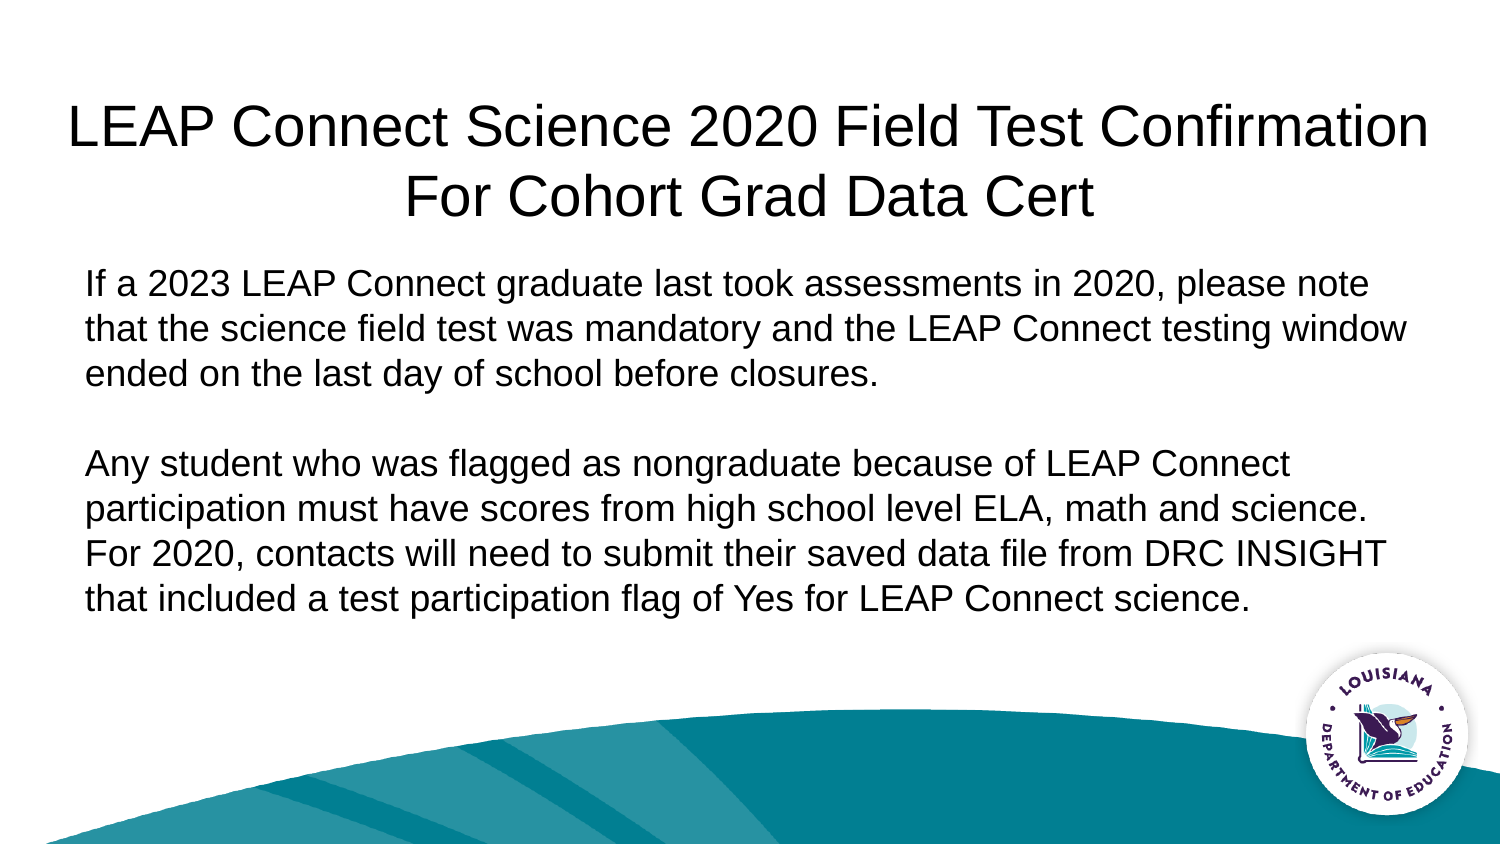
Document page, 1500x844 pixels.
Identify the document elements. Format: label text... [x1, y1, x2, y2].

picture [0, 642, 1500, 844]
list If a 2023 LEAP Connect graduate last took assessments in 2020, please note that the science field test was mandatory and the LEAP Connect testing window ended on the last day of school before closures. Any student who was flagged as nongraduate because of LEAP Connect participation must have scores from high school level ELA, math and science. For 2020, contacts will need to submit their saved data file from DRC INSIGHT that included a test participation flag of Yes for LEAP Connect science. [51, 243, 1449, 767]
title LEAP Connect Science 2020 Field Test Confirmation For Cohort Grad Data Cert [51, 72, 1449, 243]
